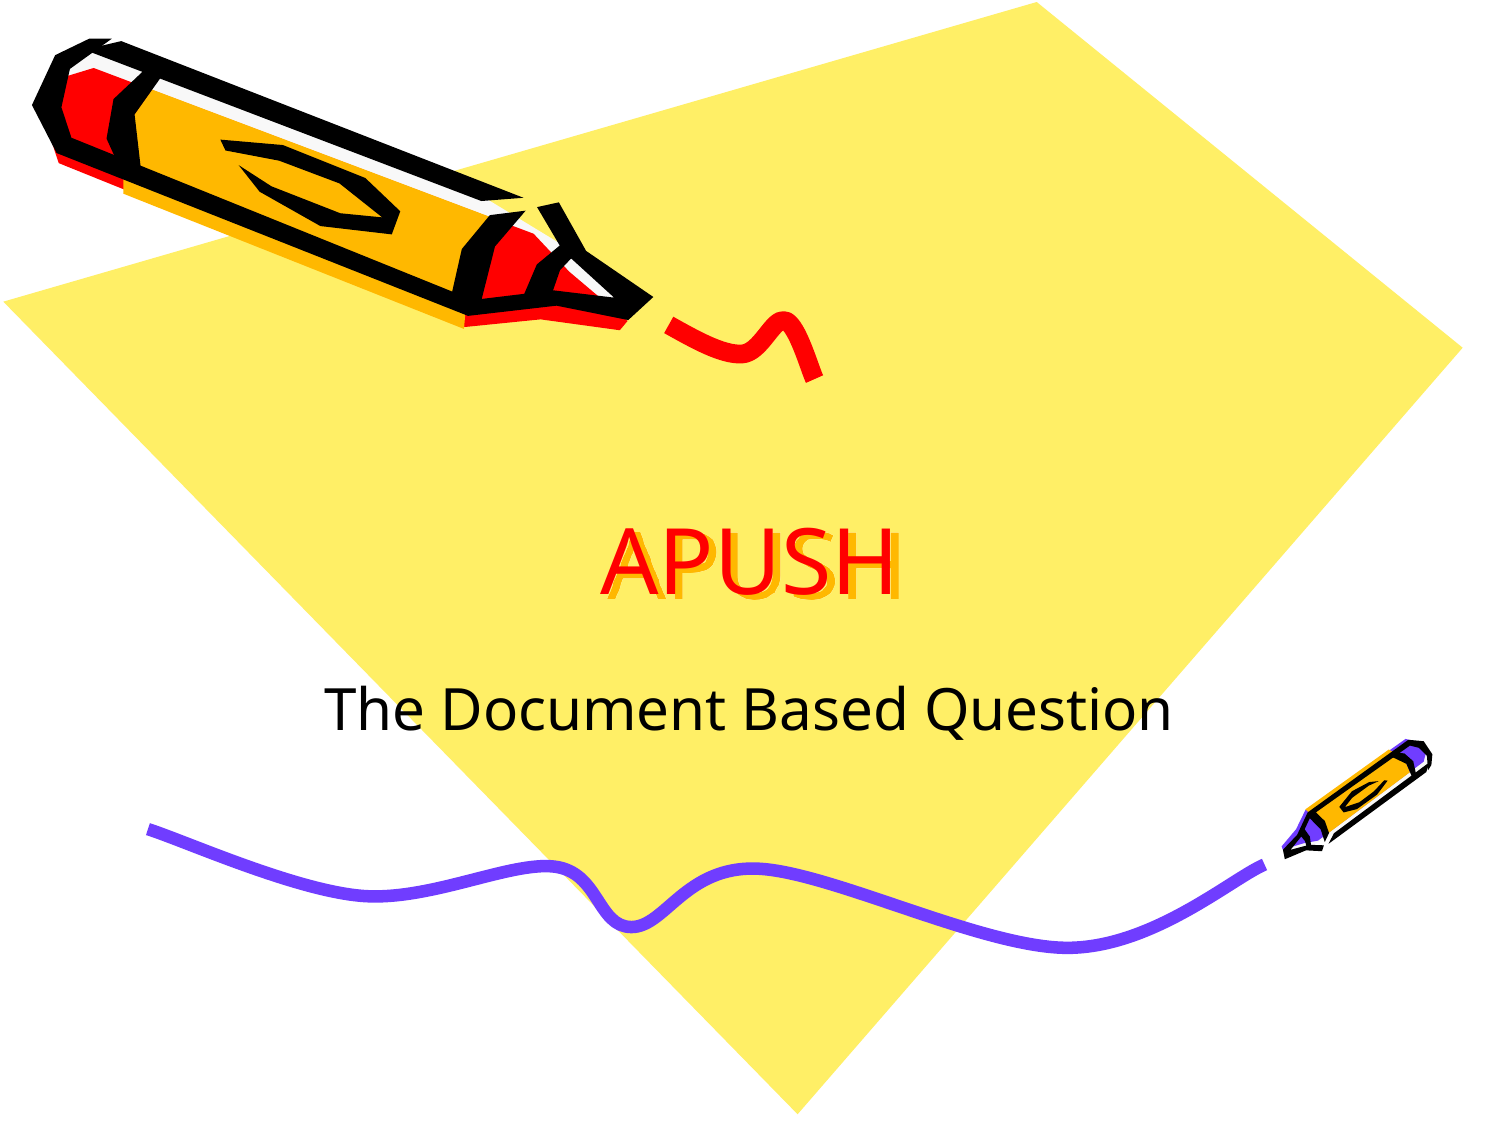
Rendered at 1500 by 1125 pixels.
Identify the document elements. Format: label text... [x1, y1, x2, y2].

title APUSH [224, 247, 1276, 622]
subtitle The Document Based Question [253, 664, 1244, 830]
